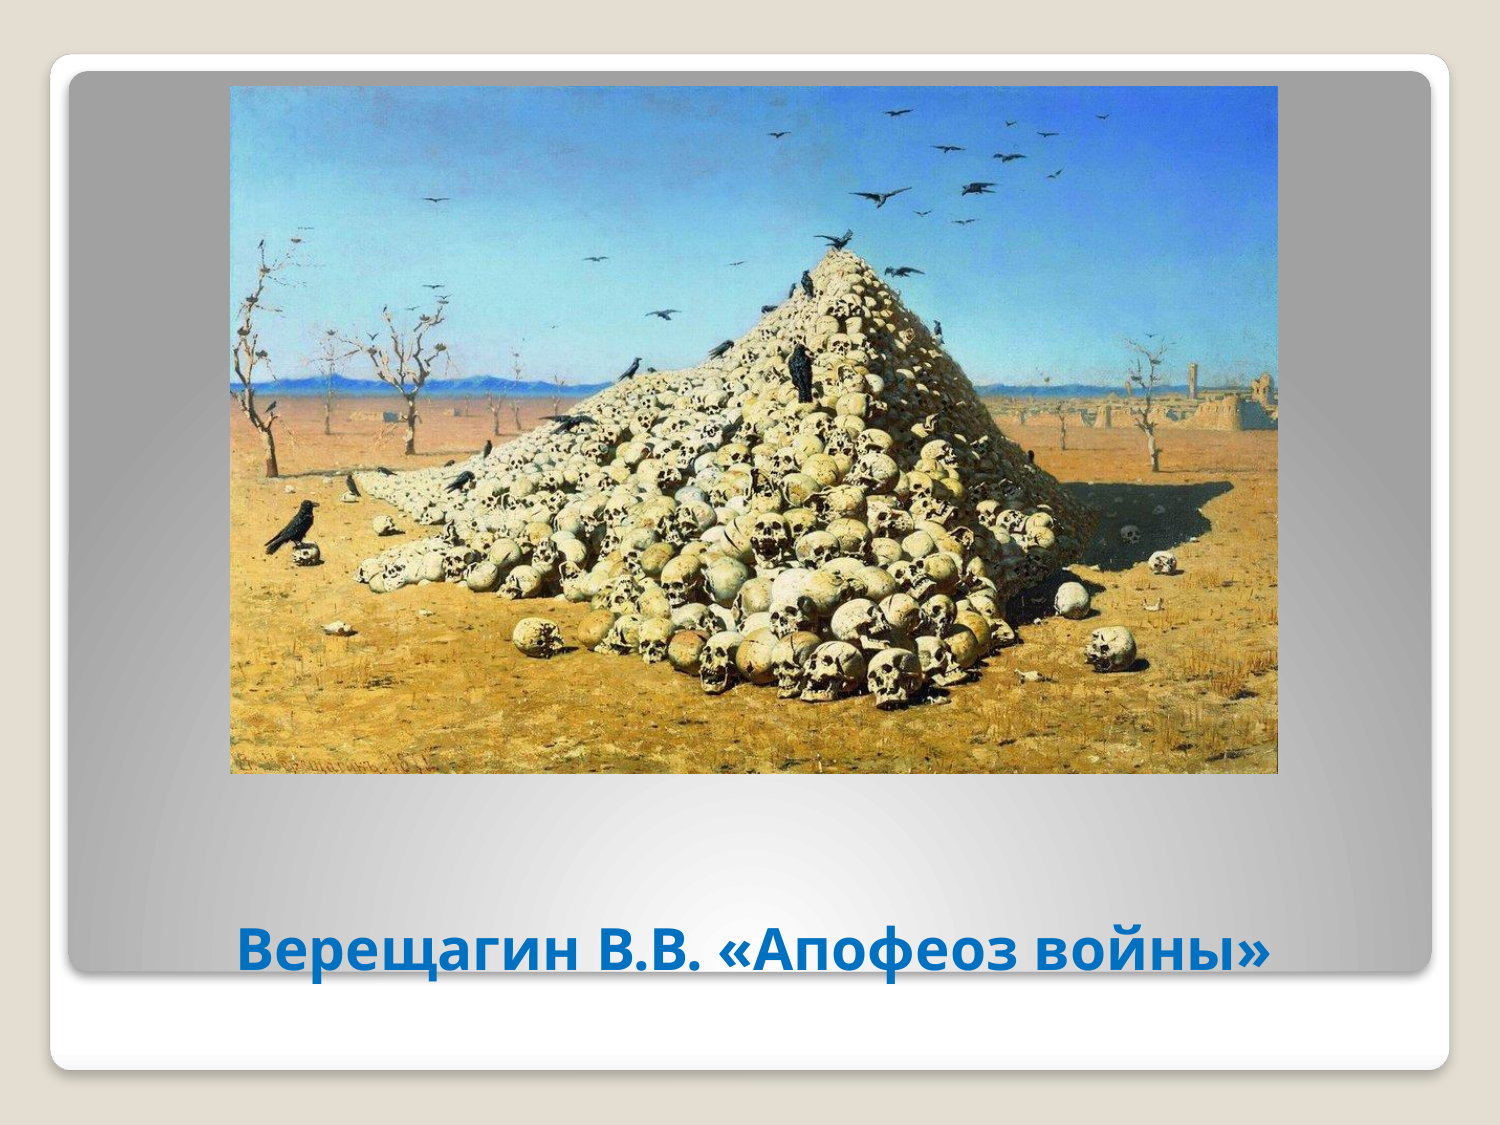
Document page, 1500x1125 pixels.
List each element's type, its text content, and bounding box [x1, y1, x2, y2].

title Верещагин В.В. «Апофеоз войны» [82, 817, 1425, 990]
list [229, 86, 1278, 775]
